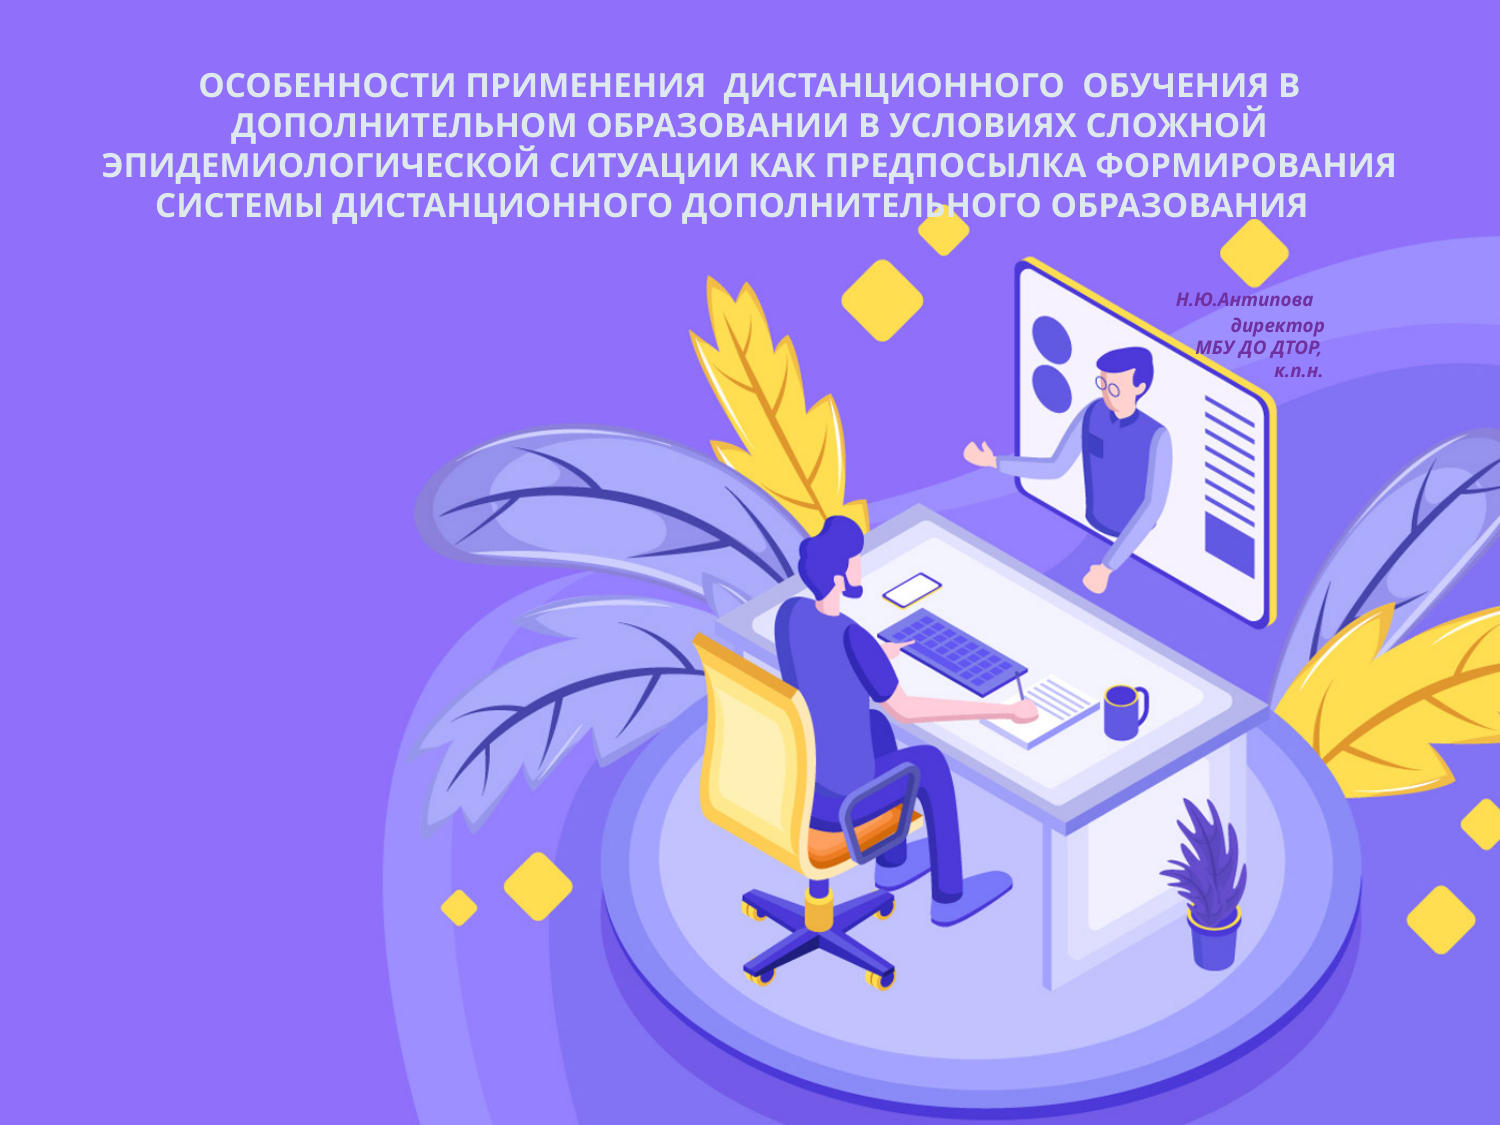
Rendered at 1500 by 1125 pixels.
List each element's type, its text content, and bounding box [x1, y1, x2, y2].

title ОСОБЕННОСТИ ПРИМЕНЕНИЯ ДИСТАНЦИОННОГО ОБУЧЕНИЯ В ДОПОЛНИТЕЛЬНОМ ОБРАЗОВАНИИ В УСЛОВИЯХ СЛОЖНОЙ ЭПИДЕМИОЛОГИЧЕСКОЙ СИТУАЦИИ КАК ПРЕДПОСЫЛКА ФОРМИРОВАНИЯ СИСТЕМЫ ДИСТАНЦИОННОГО ДОПОЛНИТЕЛЬНОГО ОБРАЗОВАНИЯ Н.Ю.Антипова директор МБУ ДО ДТОР, к.п.н. [17, 0, 1483, 468]
picture [0, 0, 1500, 1125]
